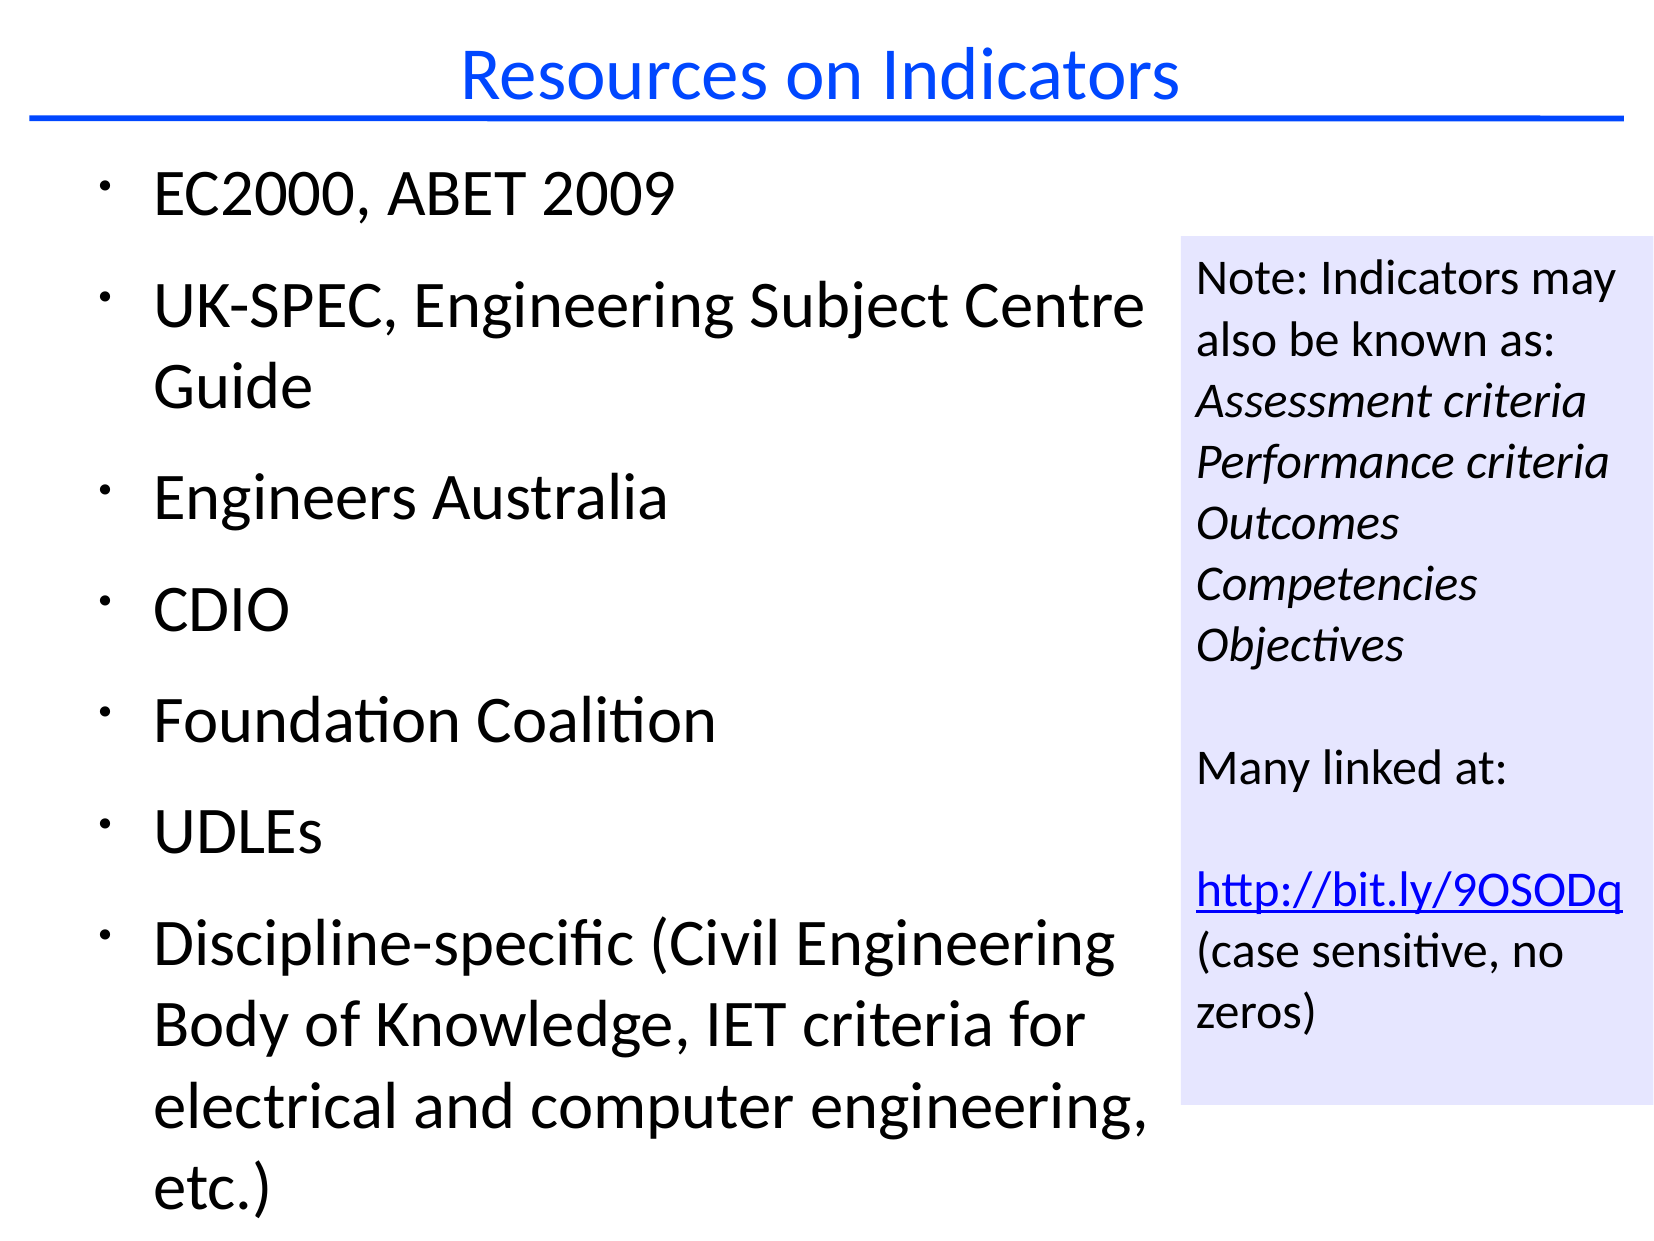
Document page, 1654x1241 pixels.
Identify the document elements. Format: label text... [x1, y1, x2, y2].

title Resources on Indicators [76, 19, 1565, 118]
text_box Note: Indicators may also be known as: Assessment criteria Performance criteria Outcomes Competencies Objectives Many linked at: http://bit.ly/9OSODq (case sensitive, no zeros) [1180, 236, 1654, 1105]
list EC2000, ABET 2009 UK-SPEC, Engineering Subject Centre Guide Engineers Australia CDIO Foundation Coalition UDLEs Discipline-specific (Civil Engineering Body of Knowledge, IET criteria for electrical and computer engineering, etc.) [82, 147, 1170, 1152]
